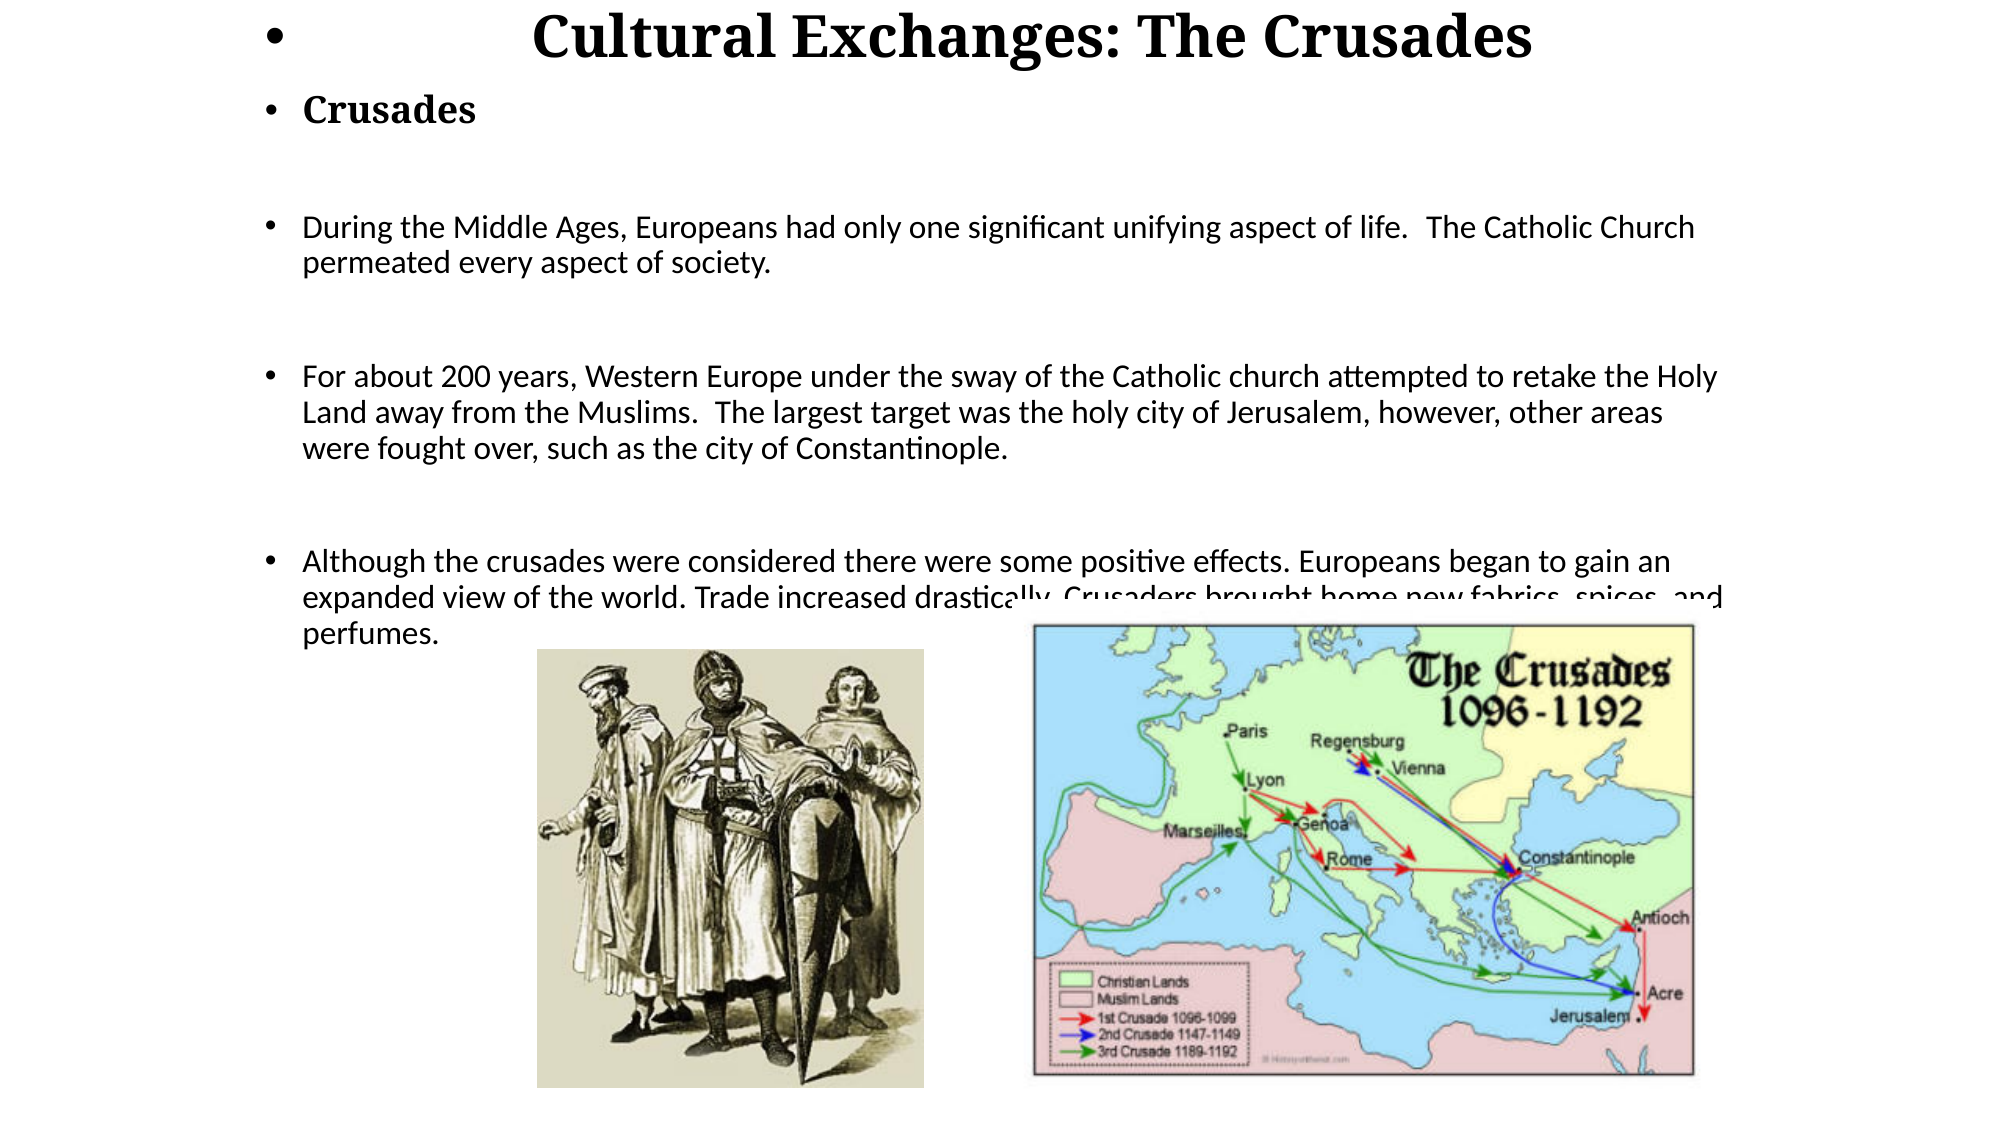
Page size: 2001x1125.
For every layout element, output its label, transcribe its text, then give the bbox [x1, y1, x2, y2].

picture [1012, 599, 1713, 1096]
list Cultural Exchanges: The Crusades Crusades During the Middle Ages, Europeans had only one significant unifying aspect of life. The Catholic Church permeated every aspect of society. For about 200 years, Western Europe under the sway of the Catholic church attempted to retake the Holy Land away from the Muslims. The largest target was the holy city of Jerusalem, however, other areas were fought over, such as the city of Constantinople. Although the crusades were considered there were some positive effects. Europeans began to gain an expanded view of the world. Trade increased drastically. Crusaders brought home new fabrics, spices, and perfumes. [249, 0, 1750, 1125]
picture [537, 649, 924, 1088]
